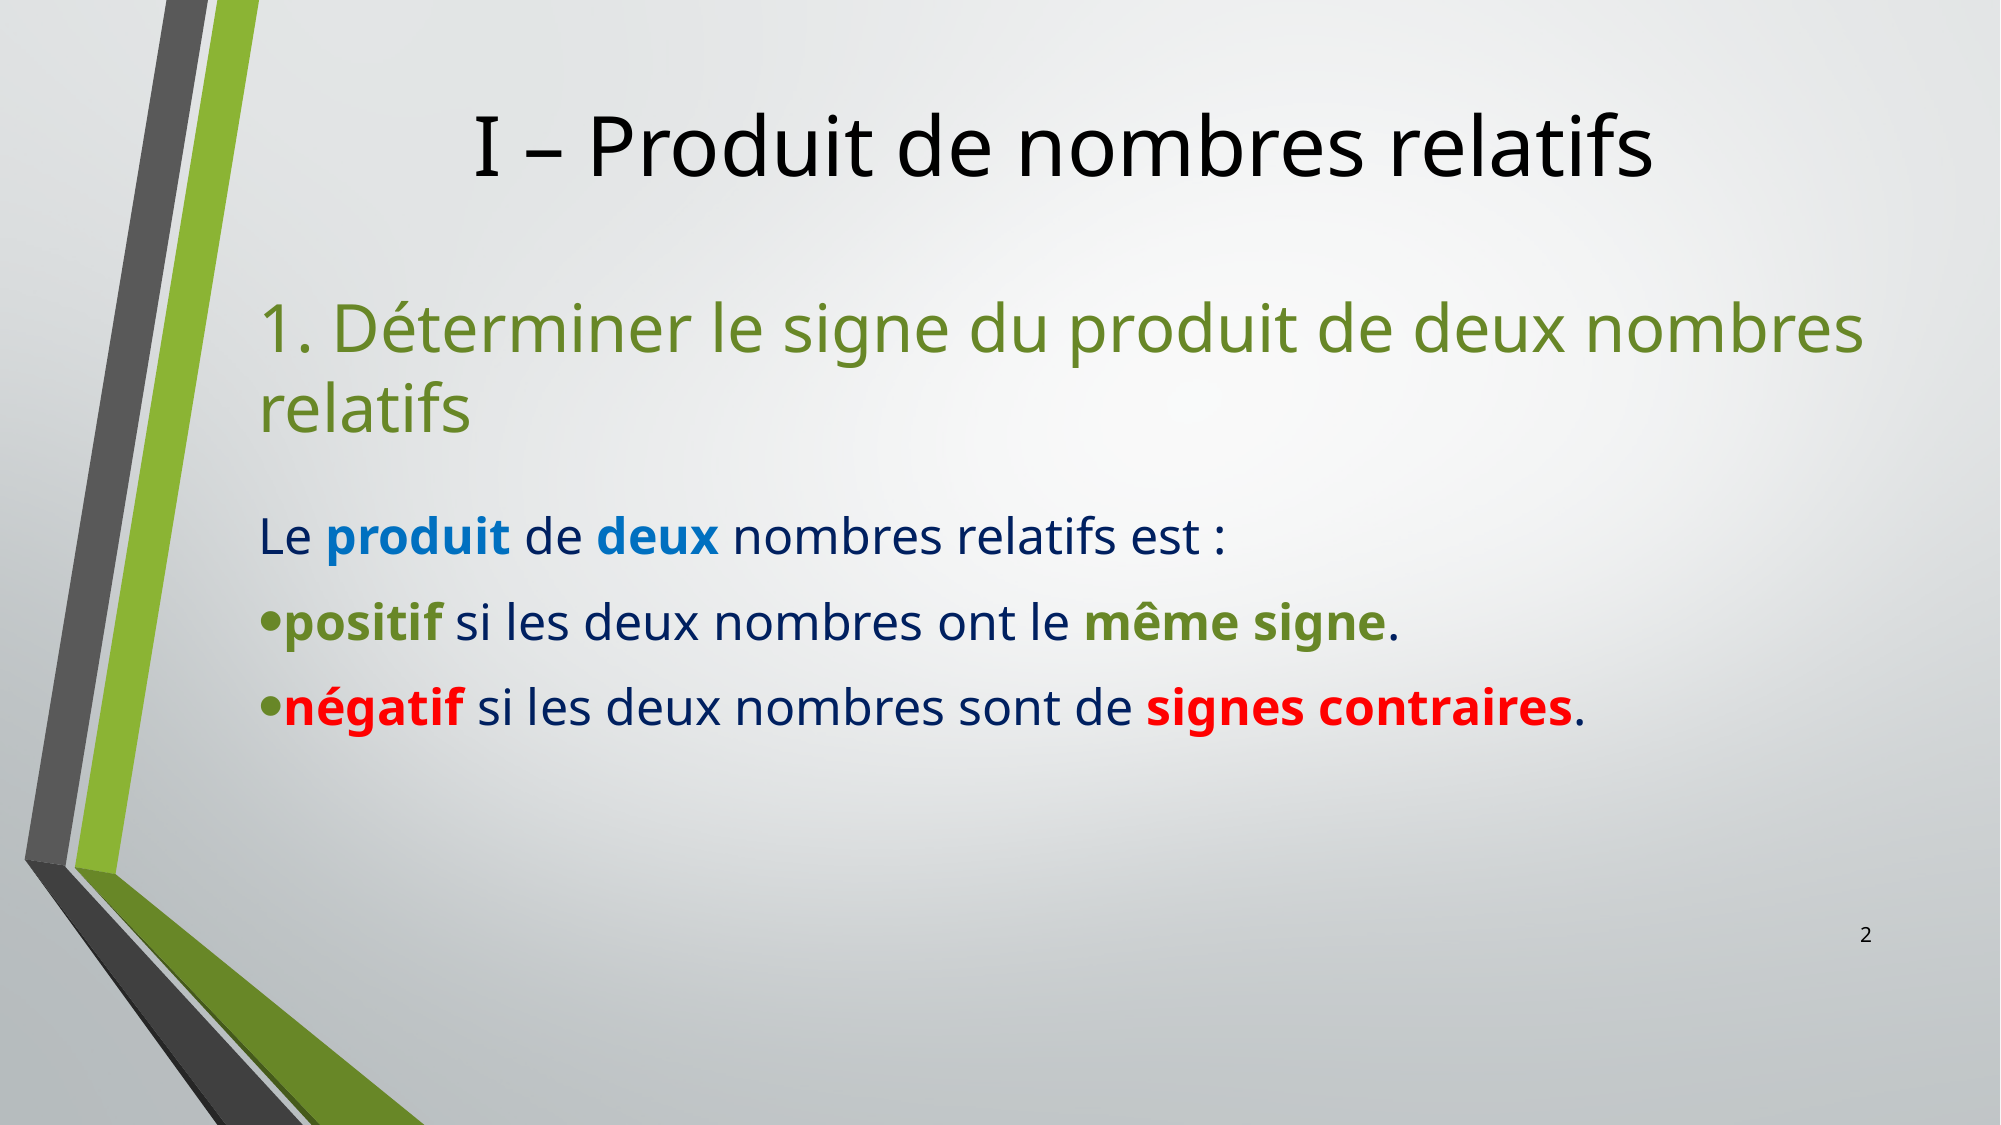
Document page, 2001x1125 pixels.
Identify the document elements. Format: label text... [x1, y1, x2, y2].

text_box 1. Déterminer le signe du produit de deux nombres relatifs [243, 278, 1887, 454]
title I – Produit de nombres relatifs [243, 0, 1887, 278]
text_box négatif si les deux nombres sont de signes contraires. [243, 668, 1820, 743]
text_box positif si les deux nombres ont le même signe. [243, 582, 1820, 658]
text_box Le produit de deux nombres relatifs est : [243, 497, 1820, 573]
slide_number 2 [1796, 906, 1887, 967]
